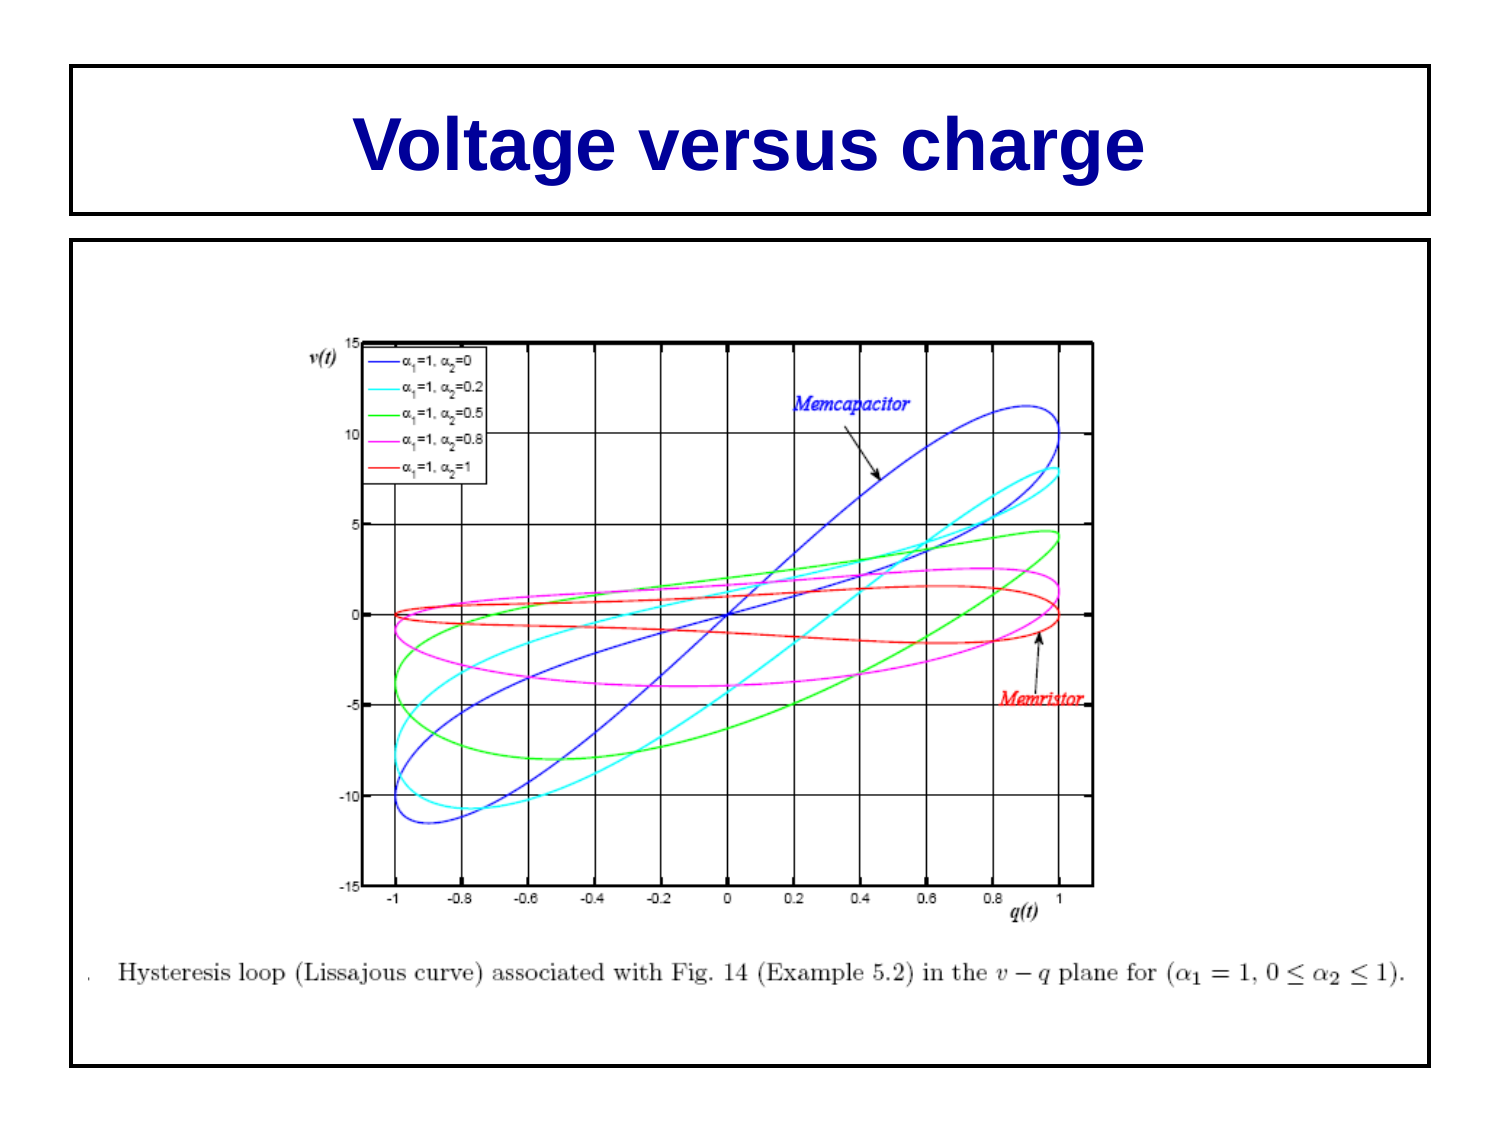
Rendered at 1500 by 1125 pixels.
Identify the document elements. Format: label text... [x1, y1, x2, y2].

list [1416, 534, 1430, 542]
list [70, 534, 83, 542]
title Voltage versus charge [70, 66, 1430, 215]
list [70, 543, 1430, 1067]
picture [88, 306, 1412, 999]
list [70, 239, 1430, 530]
